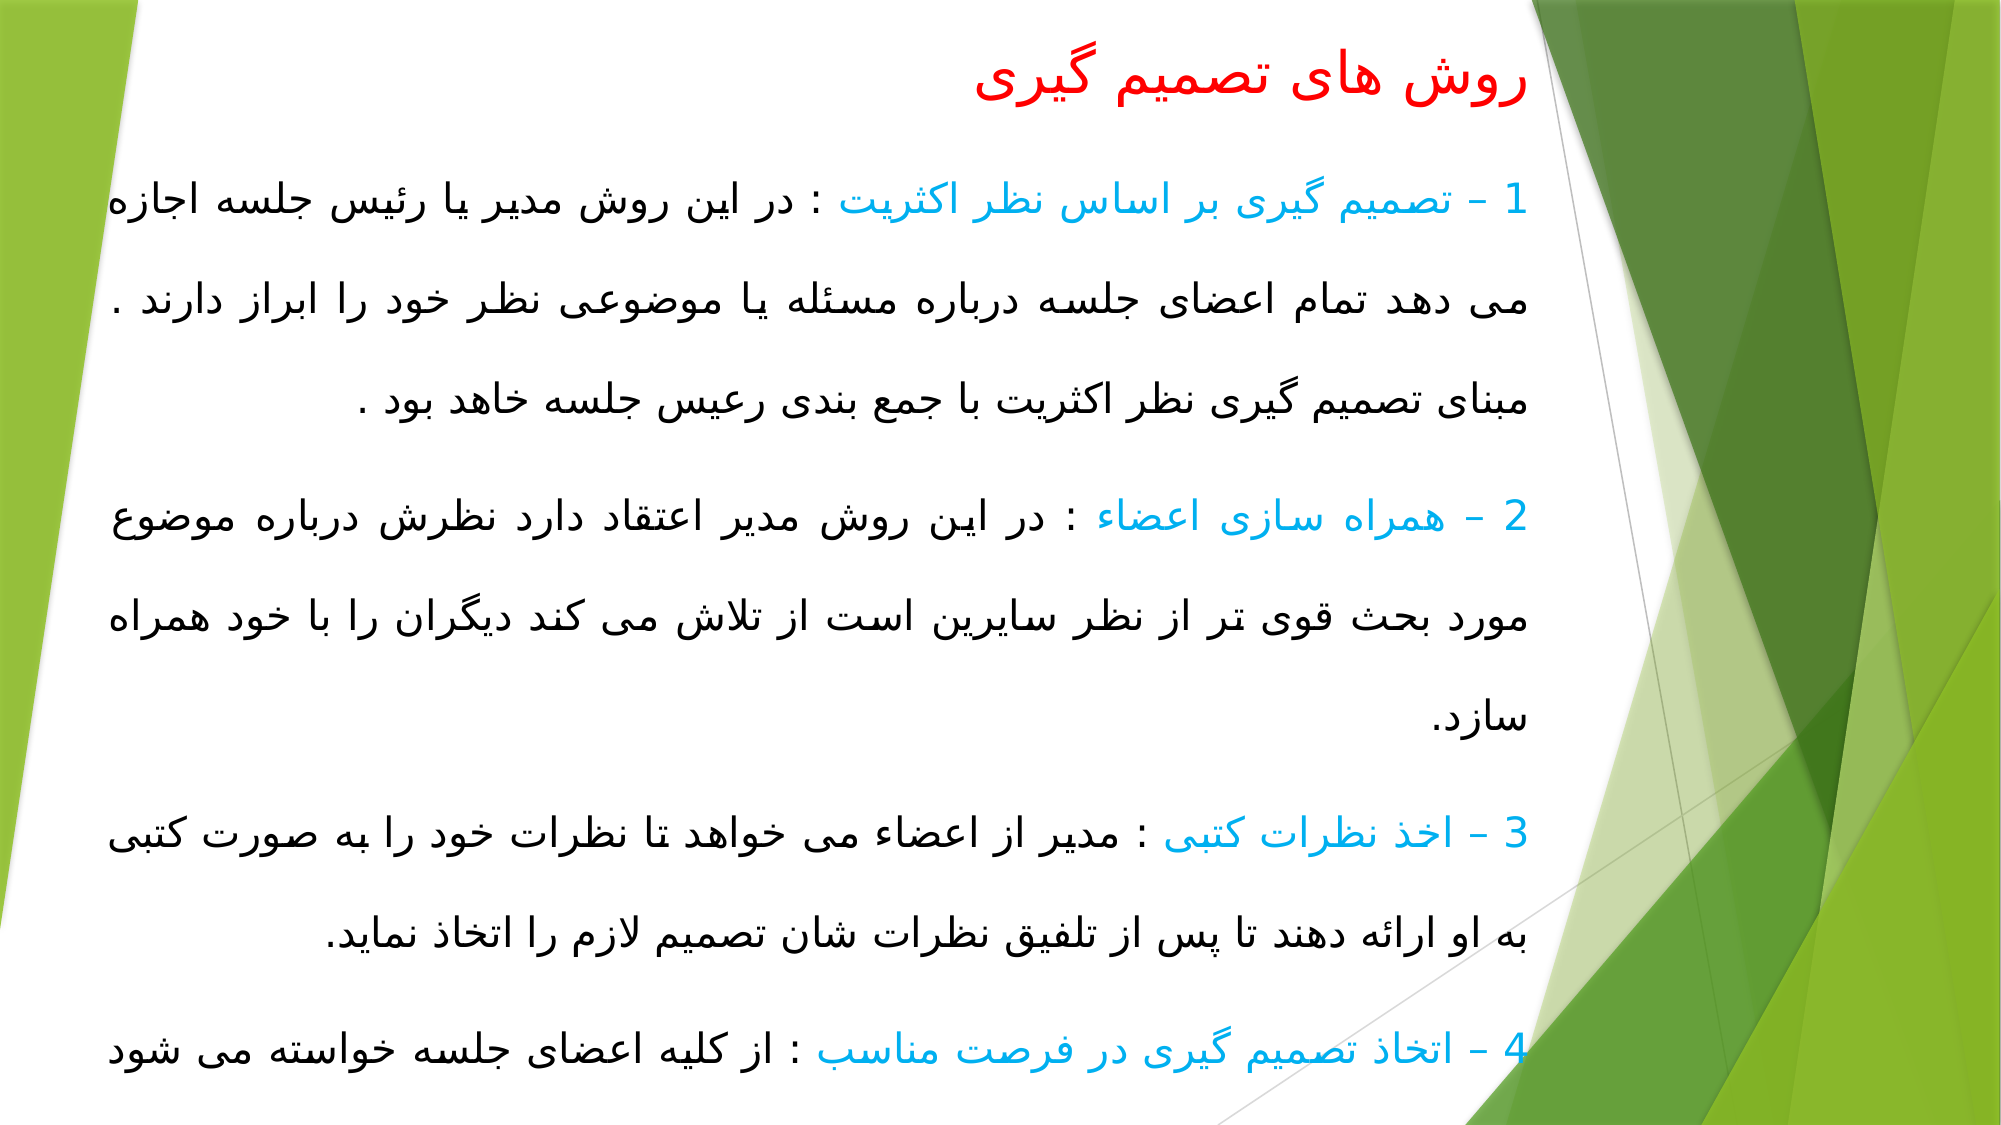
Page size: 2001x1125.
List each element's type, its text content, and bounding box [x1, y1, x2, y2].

text_box روش های تصمیم گیری 1 – تصمیم گیری بر اساس نظر اکثریت : در این روش مدیر یا رئیس جلسه اجازه می دهد تمام اعضای جلسه درباره مسئله یا موضوعی نظر خود را ابراز دارند . مبنای تصمیم گیری نظر اکثریت با جمع بندی رعیس جلسه خاهد بود . 2 – همراه سازی اعضاء : در این روش مدیر اعتقاد دارد نظرش درباره موضوع مورد بحث قوی تر از نظر سایرین است از تلاش می کند دیگران را با خود همراه سازد. 3 – اخذ نظرات کتبی : مدیر از اعضاء می خواهد تا نظرات خود را به صورت کتبی به او ارائه دهند تا پس از تلفیق نظرات شان تصمیم لازم را اتخاذ نماید. 4 – اتخاذ تصمیم گیری در فرصت مناسب : از کلیه اعضای جلسه خواسته می شود راجع به موضوع مورد بحث چند روز فکر کنند و تصمیم گیری نهایی به جلسه بعد موکول می شود. [91, 0, 1545, 1125]
